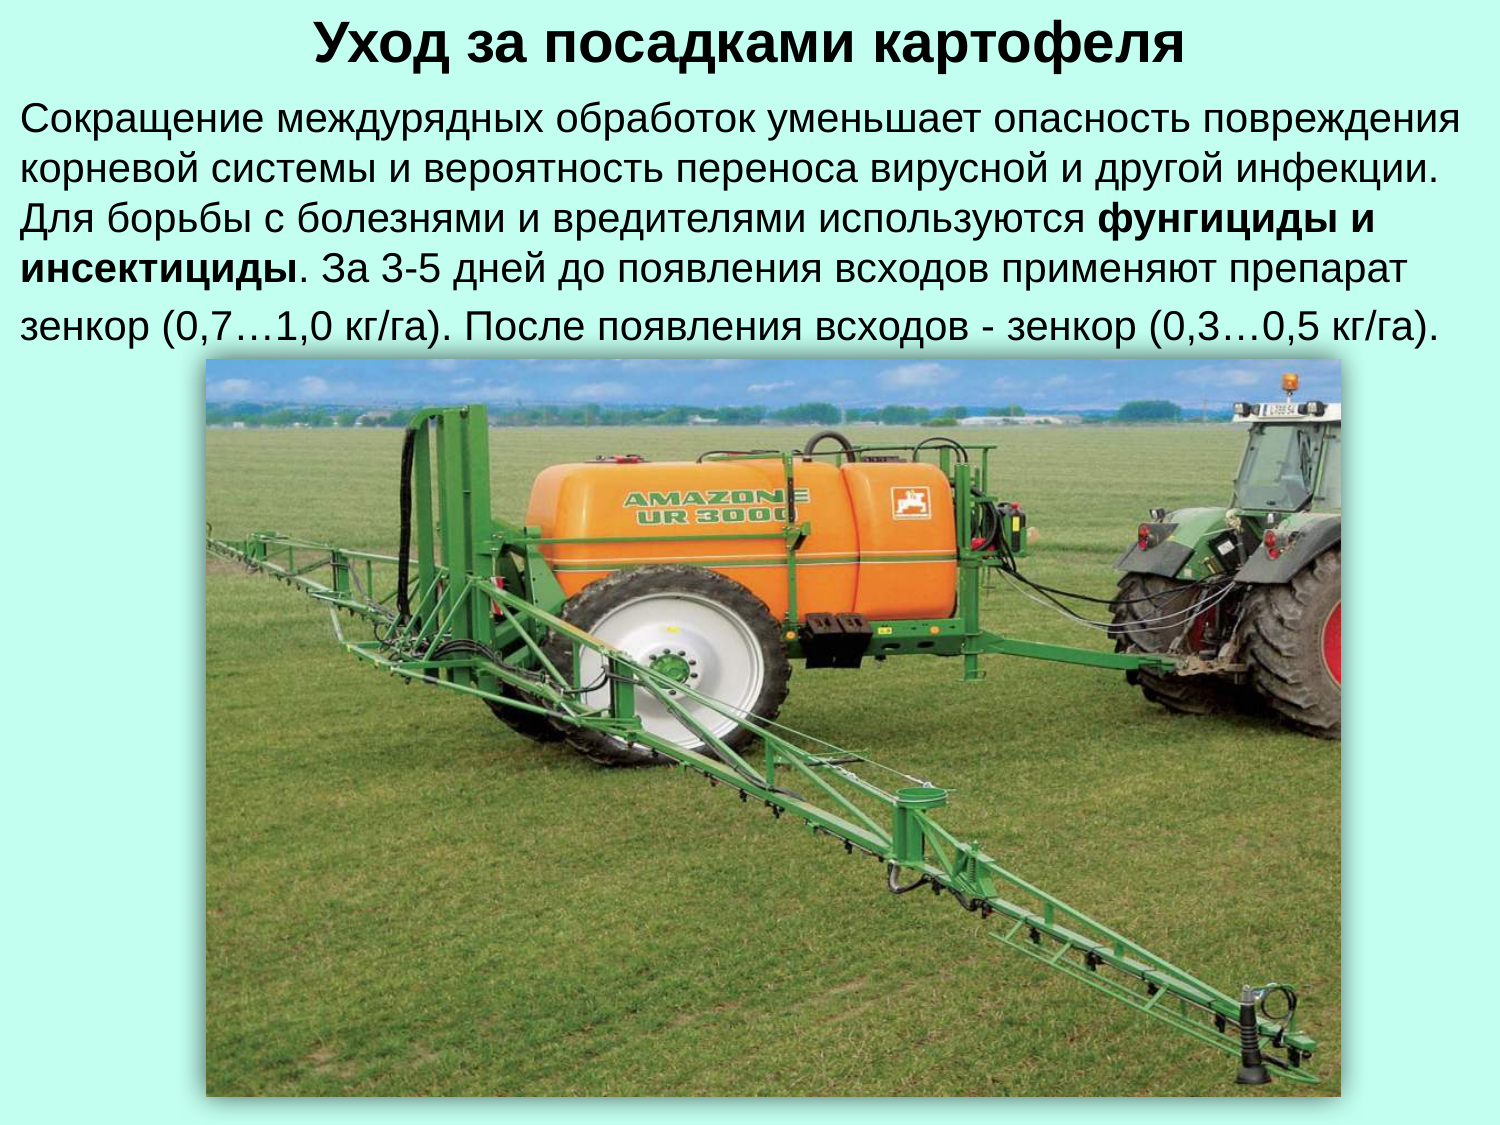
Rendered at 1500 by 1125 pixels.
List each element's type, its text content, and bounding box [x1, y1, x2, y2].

picture [206, 359, 1341, 1098]
text_box Сокращение междурядных обработок уменьшает опасность повреждения корневой системы и вероятность переноса вирусной и другой инфекции. Для борьбы с болезнями и вредителями используются фунгициды и инсектициды. За 3-5 дней до появления всходов применяют препарат зенкор (0,7…1,0 кг/га). После появления всходов - зенкор (0,3…0,5 кг/га). [4, 83, 1500, 359]
title Уход за посадками картофеля [0, 0, 1500, 79]
